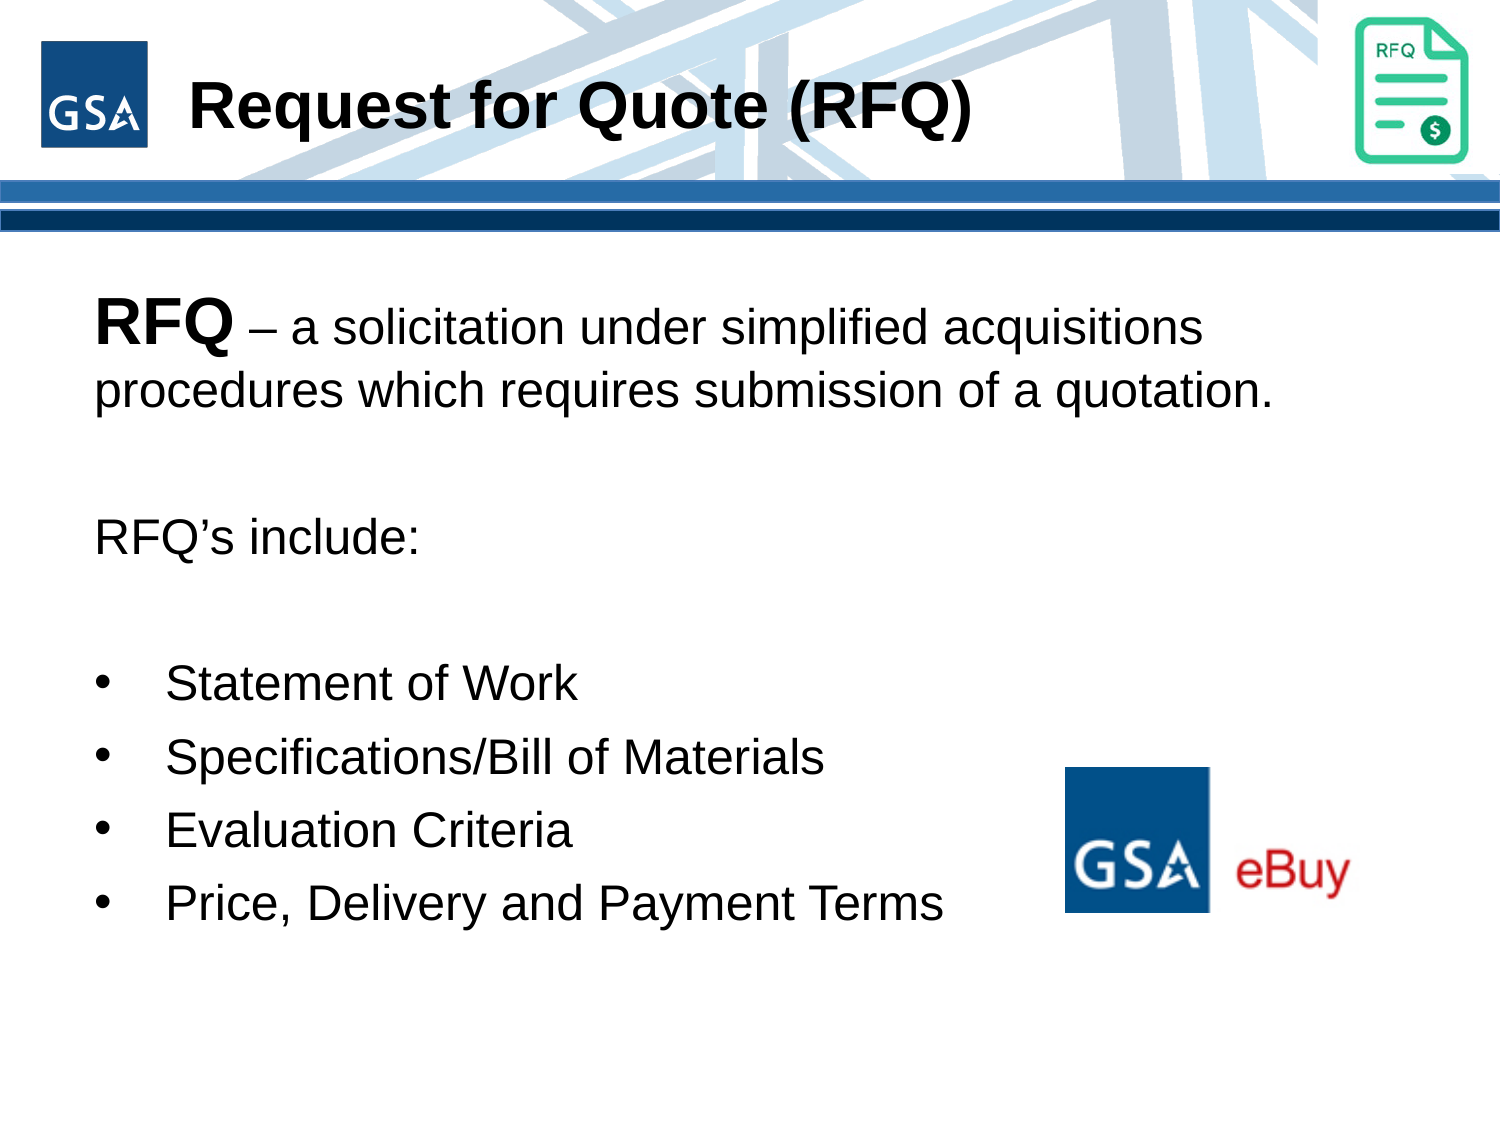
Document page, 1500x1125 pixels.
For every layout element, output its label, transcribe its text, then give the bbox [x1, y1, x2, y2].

list RFQ – a solicitation under simplified acquisitions procedures which requires submission of a quotation. RFQ’s include: Statement of Work Specifications/Bill of Materials Evaluation Criteria Price, Delivery and Payment Terms [75, 262, 1425, 1005]
title Request for Quote (RFQ) [0, 0, 1266, 174]
picture [1317, 0, 1500, 174]
picture [1064, 766, 1391, 913]
